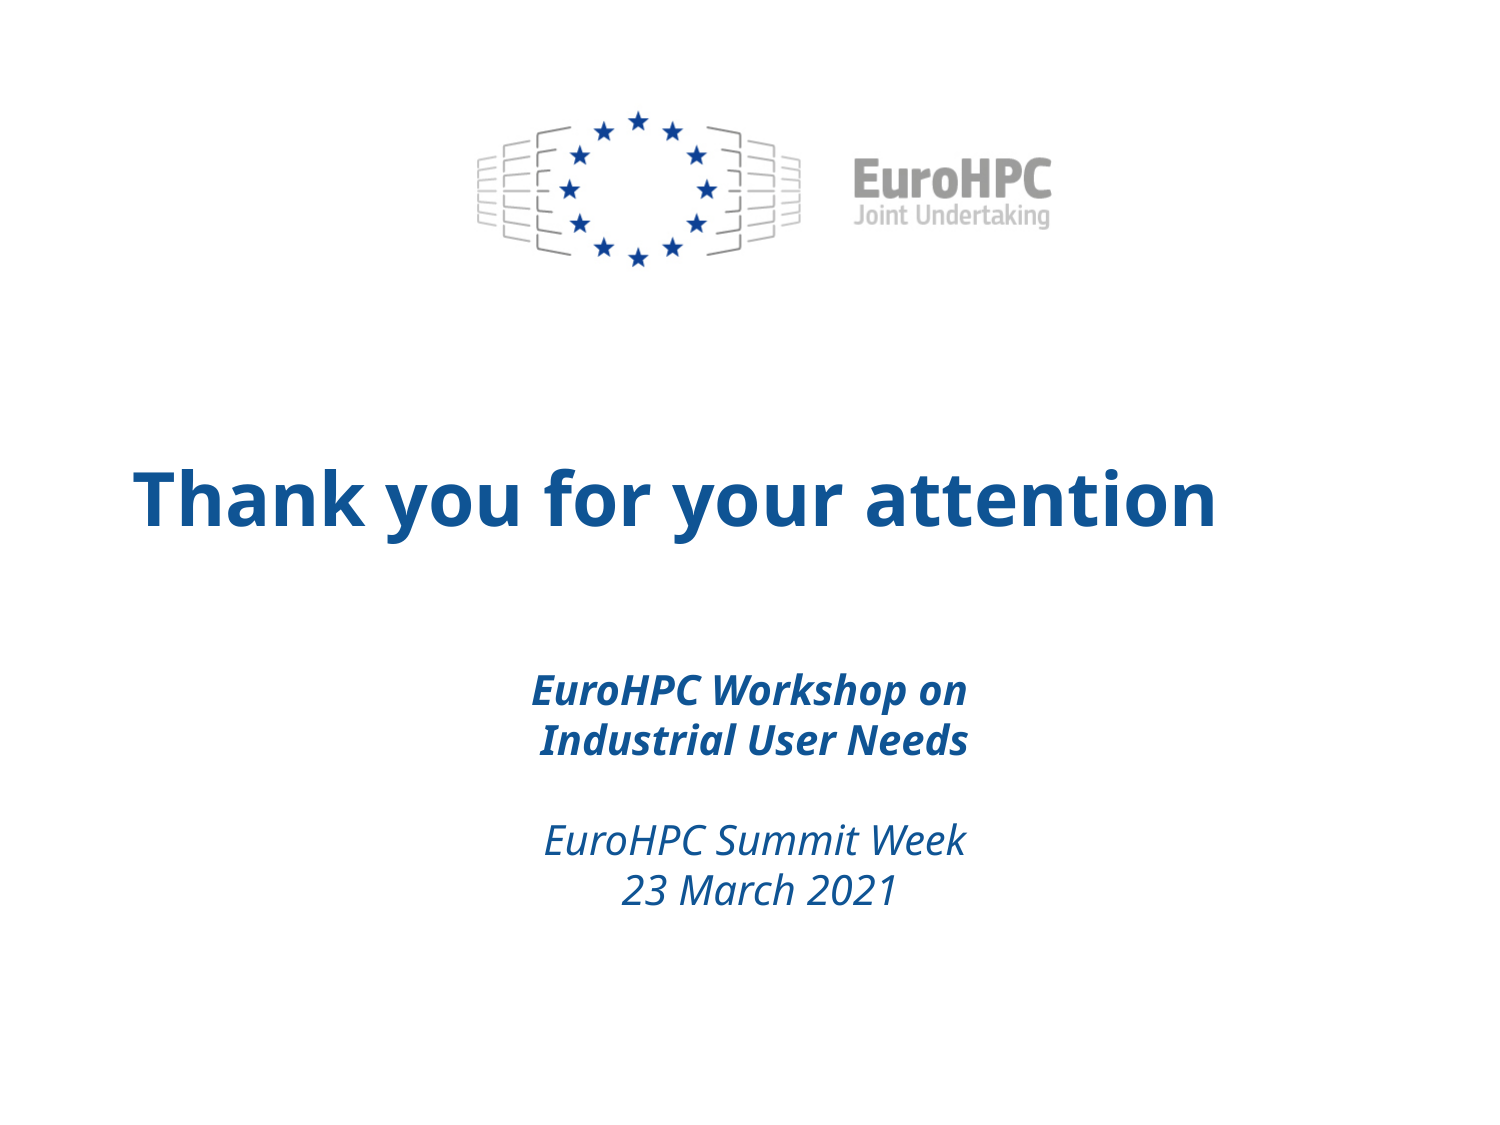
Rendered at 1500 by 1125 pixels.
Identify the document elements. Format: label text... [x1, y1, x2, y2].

list EuroHPC Workshop on Industrial User Needs EuroHPC Summit Week 23 March 2021 [117, 838, 1393, 922]
picture [354, 0, 1156, 348]
title Thank you for your attention [117, 444, 1448, 610]
